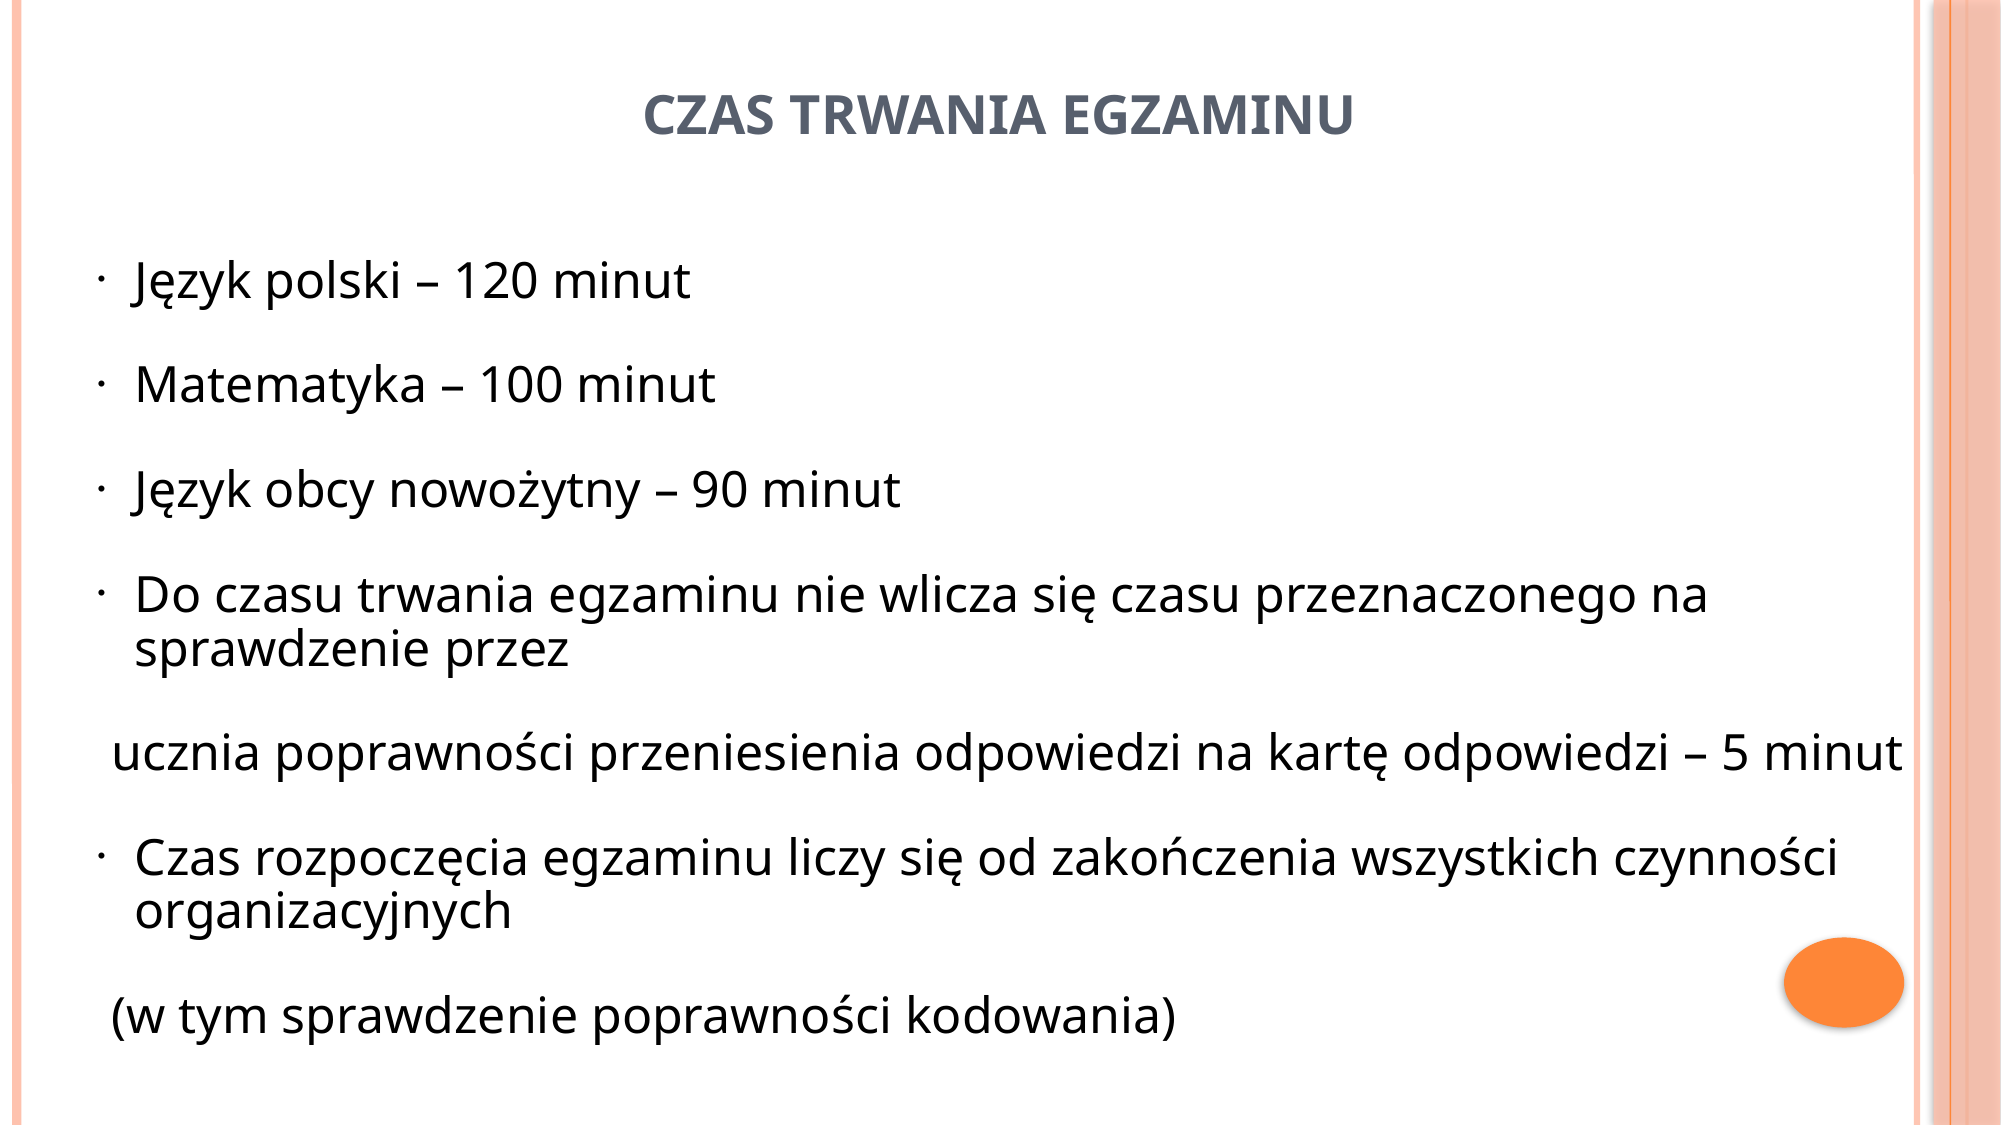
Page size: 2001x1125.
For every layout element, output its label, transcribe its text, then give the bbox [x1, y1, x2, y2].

title CZAS TRWANIA EGZAMINU [0, 59, 2000, 154]
text_box Język polski – 120 minut Matematyka – 100 minut Język obcy nowożytny – 90 minut Do czasu trwania egzaminu nie wlicza się czasu przeznaczonego na sprawdzenie przez ucznia poprawności przeniesienia odpowiedzi na kartę odpowiedzi – 5 minut Czas rozpoczęcia egzaminu liczy się od zakończenia wszystkich czynności organizacyjnych (w tym sprawdzenie poprawności kodowania) [82, 247, 1961, 839]
